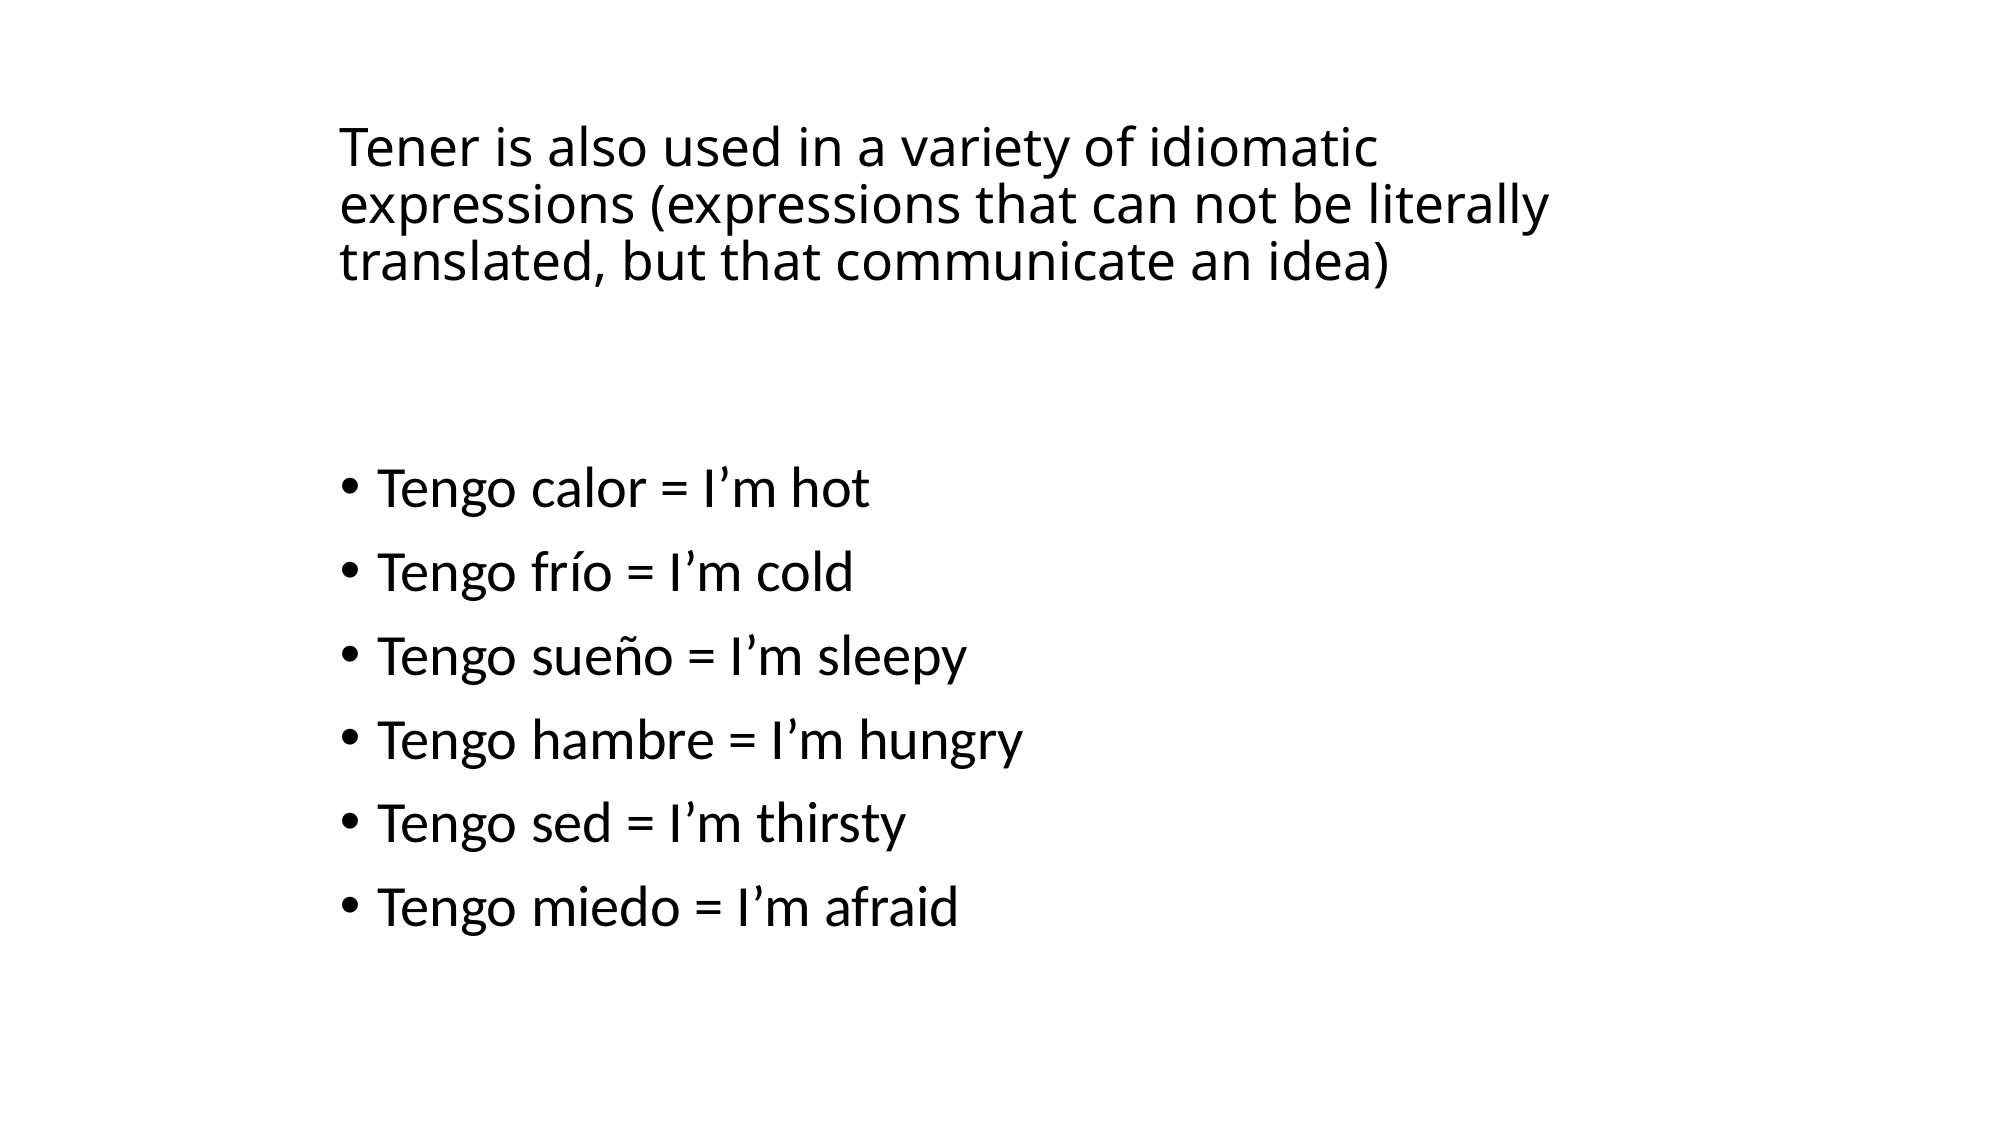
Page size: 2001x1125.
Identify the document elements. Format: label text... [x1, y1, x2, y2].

title Tener is also used in a variety of idiomatic expressions (expressions that can not be literally translated, but that communicate an idea) [324, 112, 1675, 300]
list Tengo calor = I’m hot Tengo frío = I’m cold Tengo sueño = I’m sleepy Tengo hambre = I’m hungry Tengo sed = I’m thirsty Tengo miedo = I’m afraid [324, 450, 1675, 1005]
